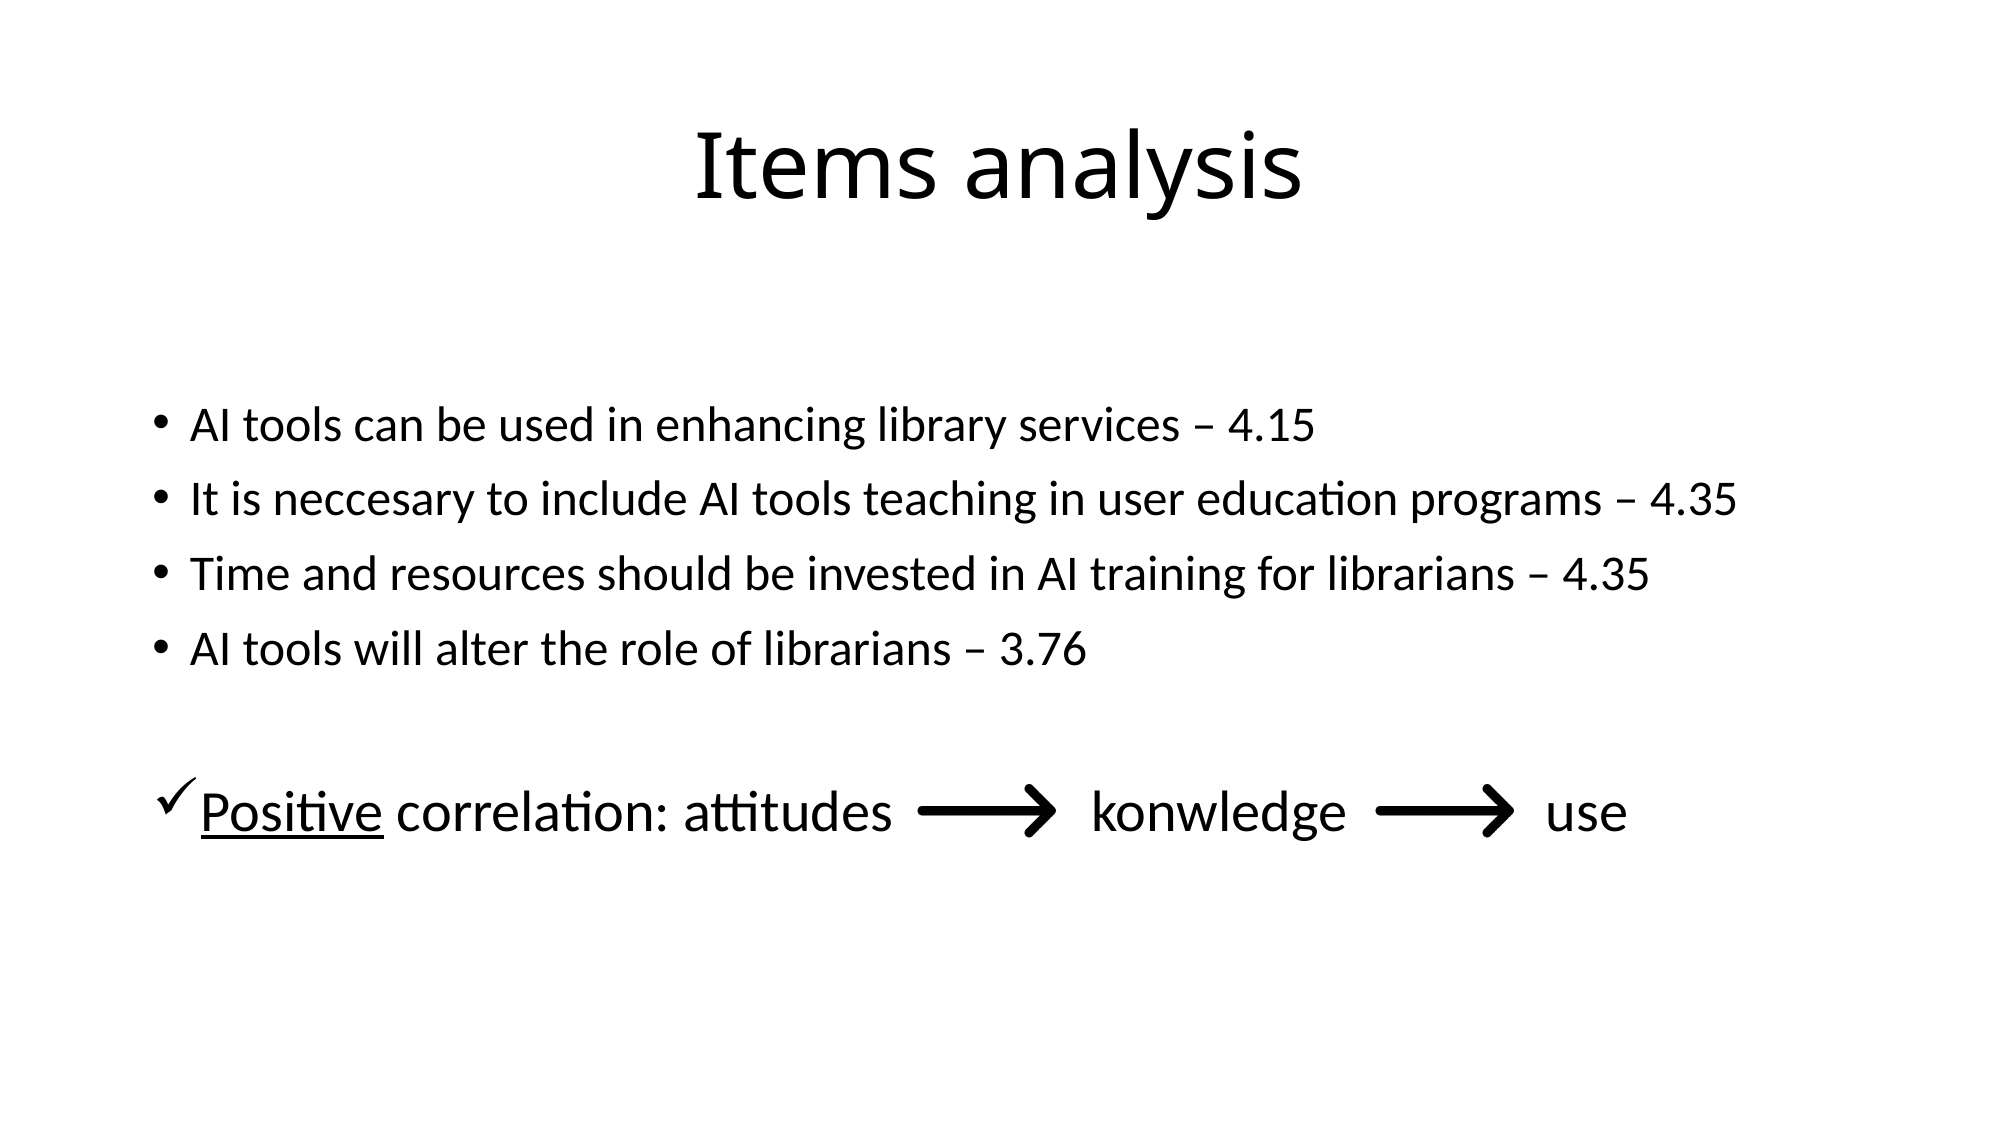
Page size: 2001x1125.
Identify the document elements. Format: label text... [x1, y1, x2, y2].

picture [1369, 735, 1520, 886]
list AI tools can be used in enhancing library services – 4.15 It is neccesary to include AI tools teaching in user education programs – 4.35 Time and resources should be invested in AI training for librarians – 4.35 AI tools will alter the role of librarians – 3.76 Positive correlation: attitudes konwledge use [137, 299, 1863, 1014]
title Items analysis [137, 59, 1863, 278]
picture [911, 735, 1062, 886]
